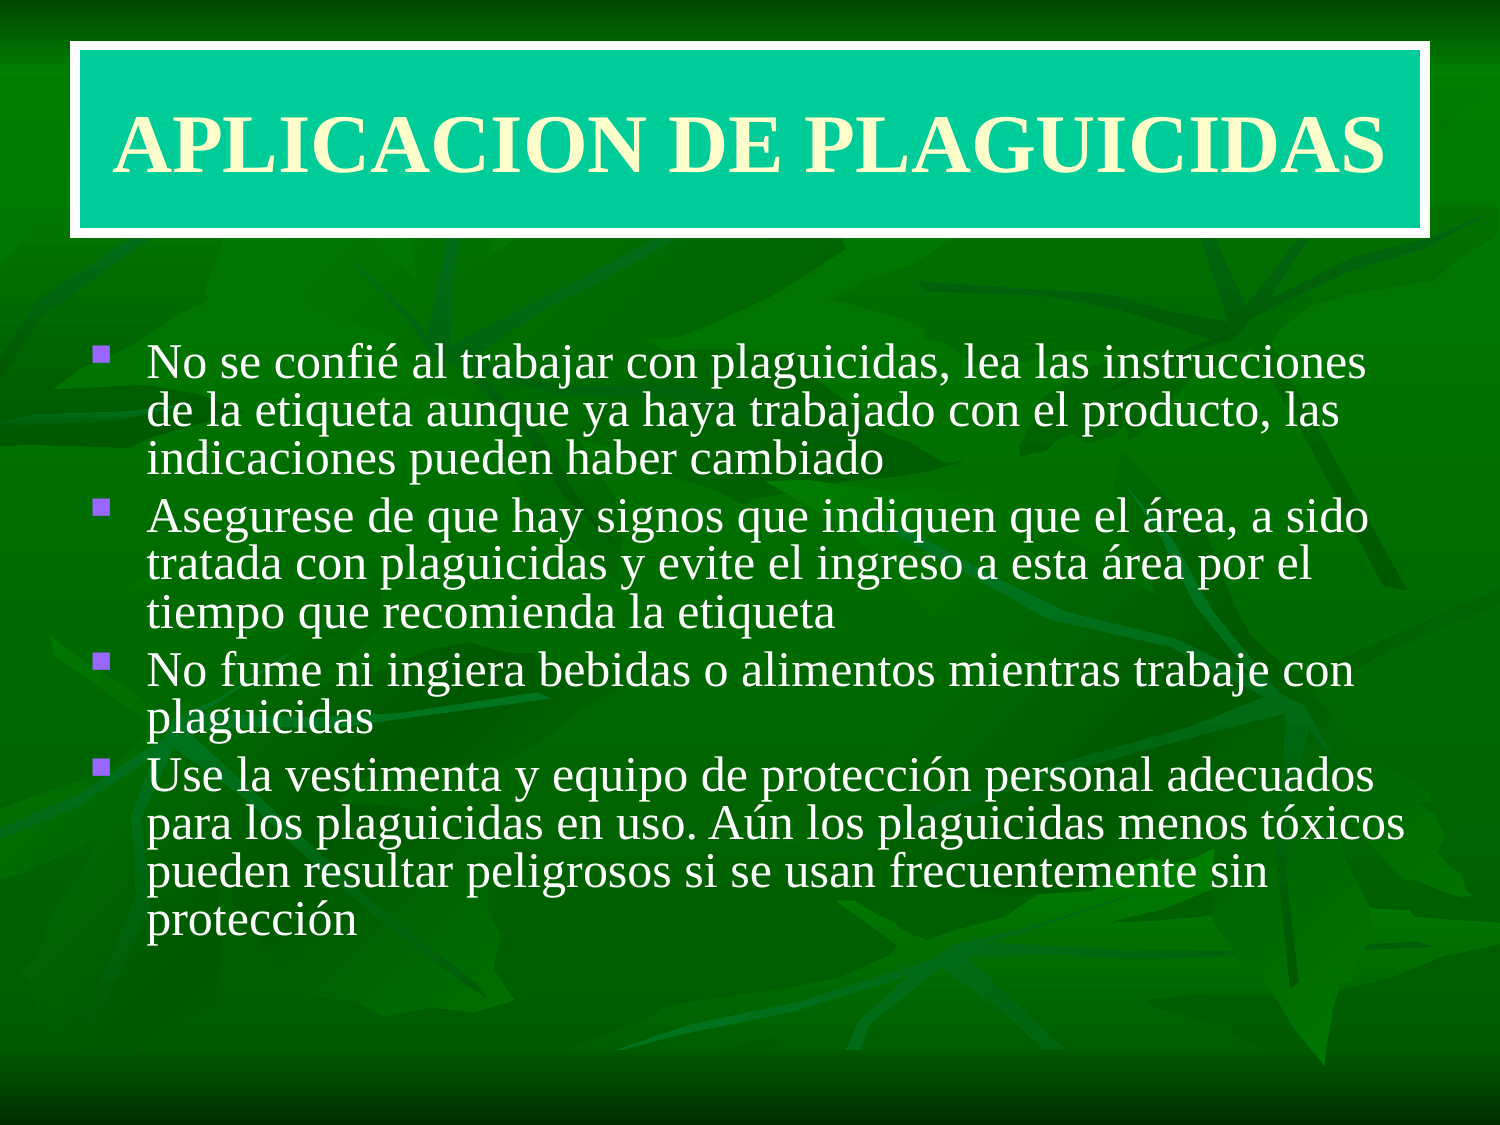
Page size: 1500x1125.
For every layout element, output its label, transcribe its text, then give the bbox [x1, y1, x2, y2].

title APLICACION DE PLAGUICIDAS [75, 45, 1425, 234]
list No se confié al trabajar con plaguicidas, lea las instrucciones de la etiqueta aunque ya haya trabajado con el producto, las indicaciones pueden haber cambiado Asegurese de que hay signos que indiquen que el área, a sido tratada con plaguicidas y evite el ingreso a esta área por el tiempo que recomienda la etiqueta No fume ni ingiera bebidas o alimentos mientras trabaje con plaguicidas Use la vestimenta y equipo de protección personal adecuados para los plaguicidas en uso. Aún los plaguicidas menos tóxicos pueden resultar peligrosos si se usan frecuentemente sin protección [75, 262, 1425, 1006]
